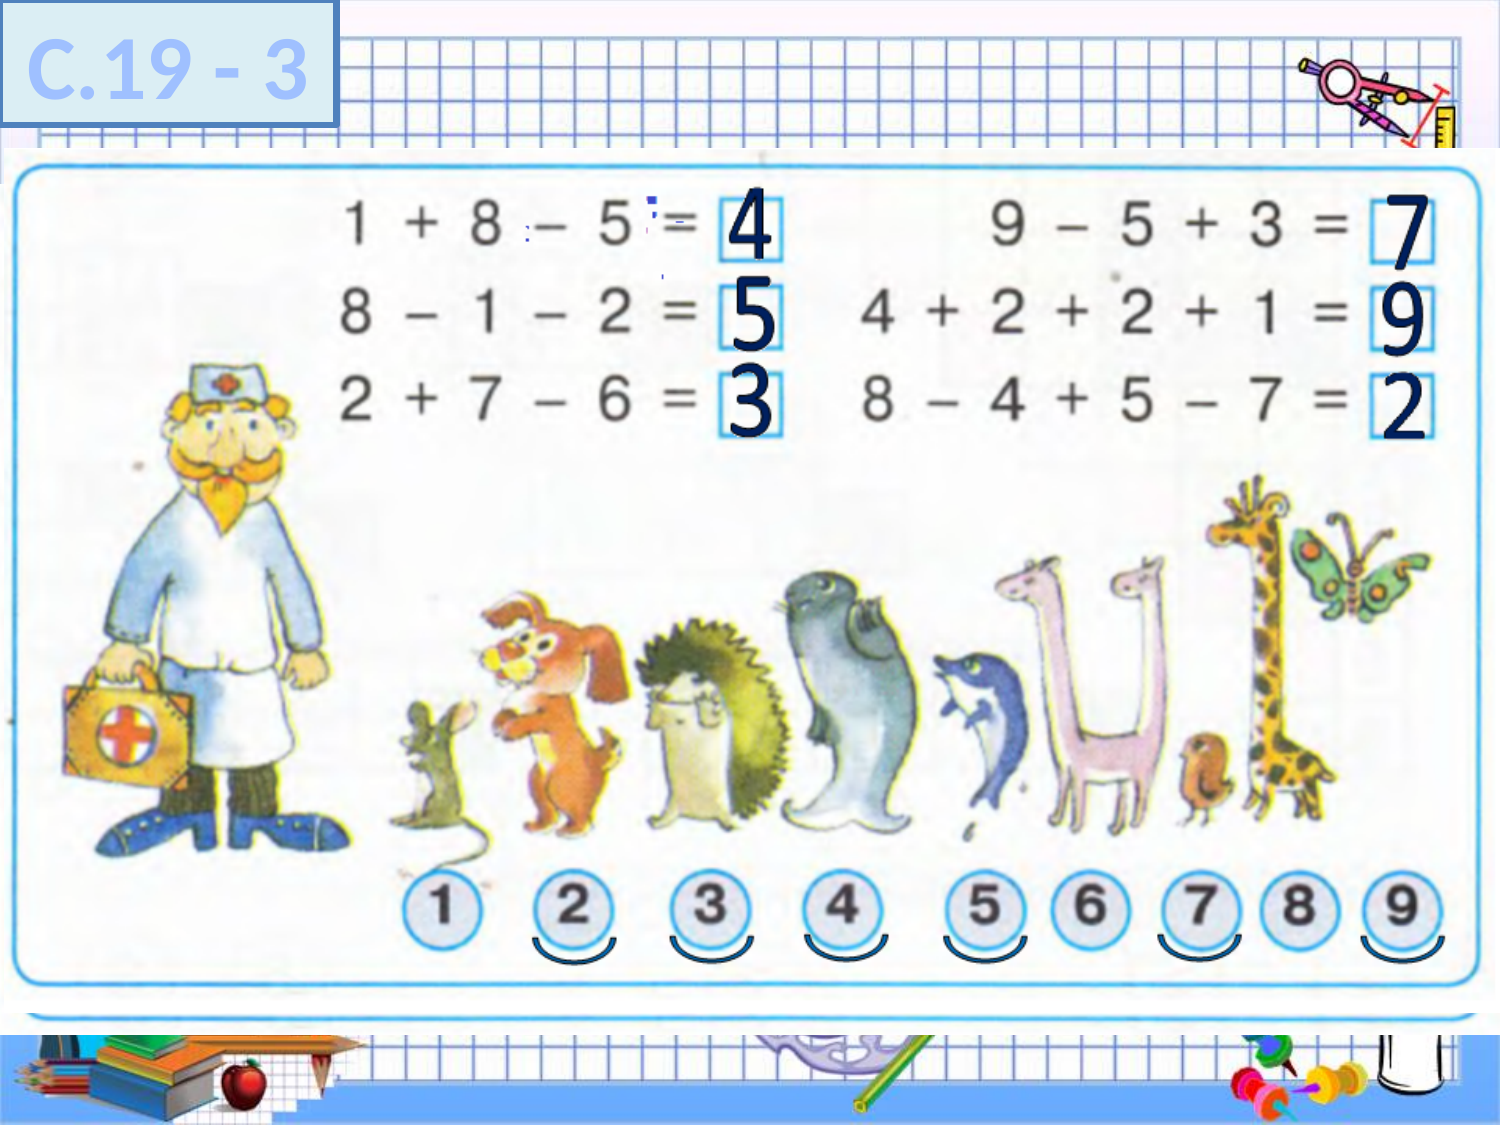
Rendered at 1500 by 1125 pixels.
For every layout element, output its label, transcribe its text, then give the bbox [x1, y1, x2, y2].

text_box С.19 - 3 [0, 0, 337, 125]
picture [0, 0, 1500, 1125]
